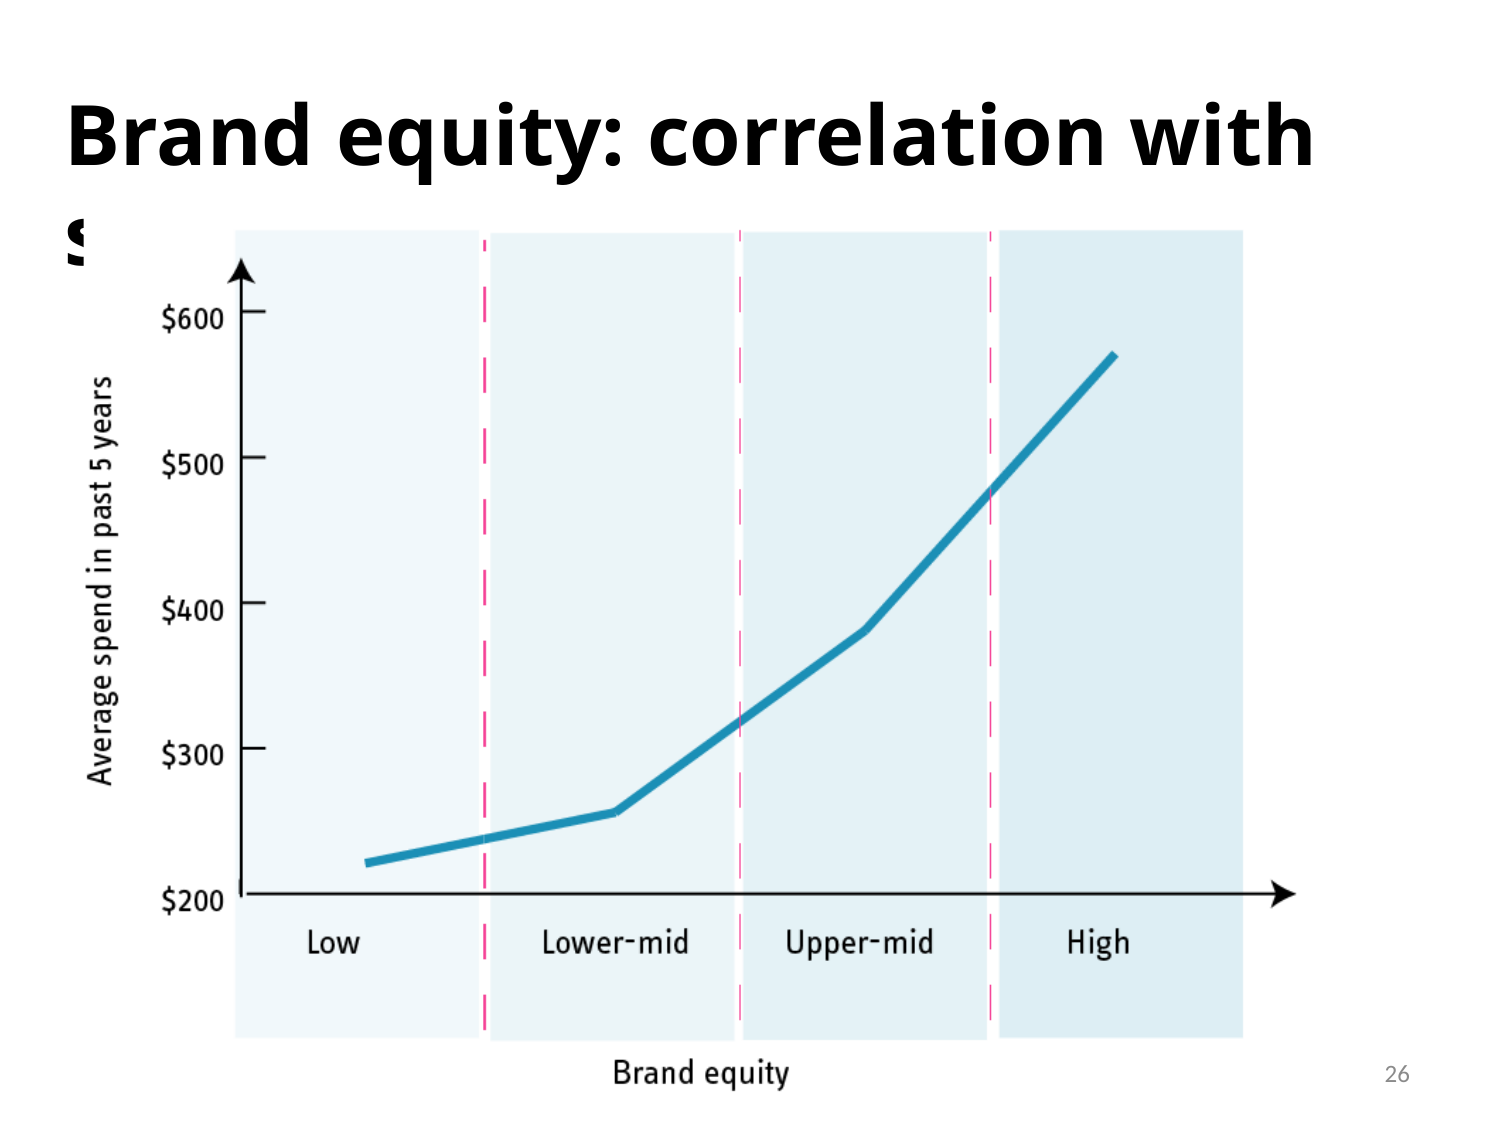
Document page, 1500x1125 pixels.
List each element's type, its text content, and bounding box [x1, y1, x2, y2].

picture [83, 199, 1297, 1094]
text_box Brand equity: correlation with spend [50, 74, 1350, 380]
slide_number 26 [1074, 1042, 1425, 1103]
